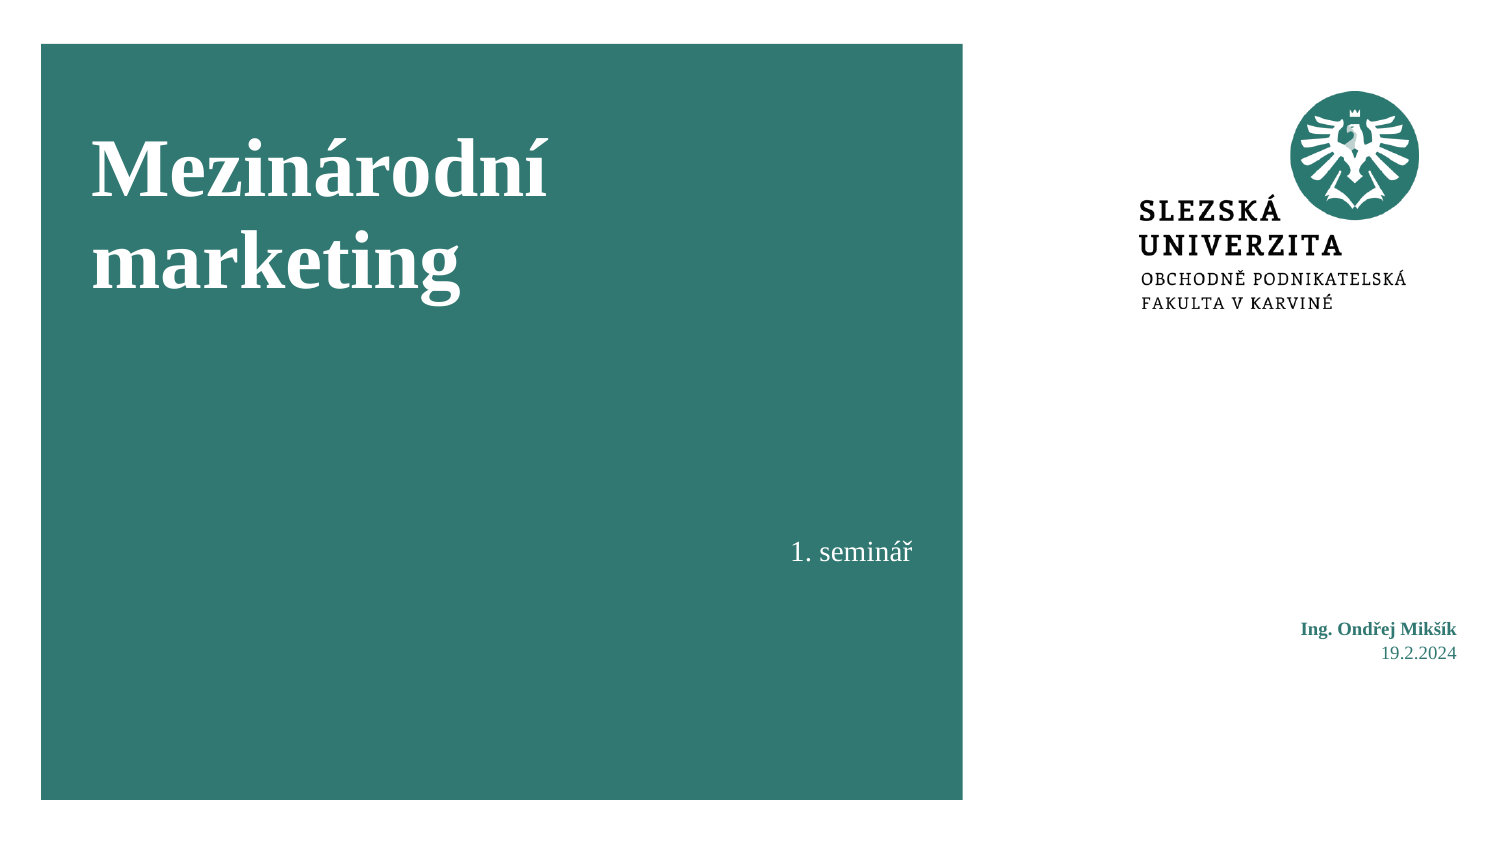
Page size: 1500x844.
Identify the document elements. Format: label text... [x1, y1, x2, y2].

picture [1139, 90, 1419, 309]
text_box Ing. Ondřej Mikšík 19.2.2024 [1141, 610, 1472, 800]
title Mezinárodní marketing [76, 114, 916, 470]
subtitle 1. seminář [289, 528, 928, 753]
text_box [39, 42, 965, 802]
